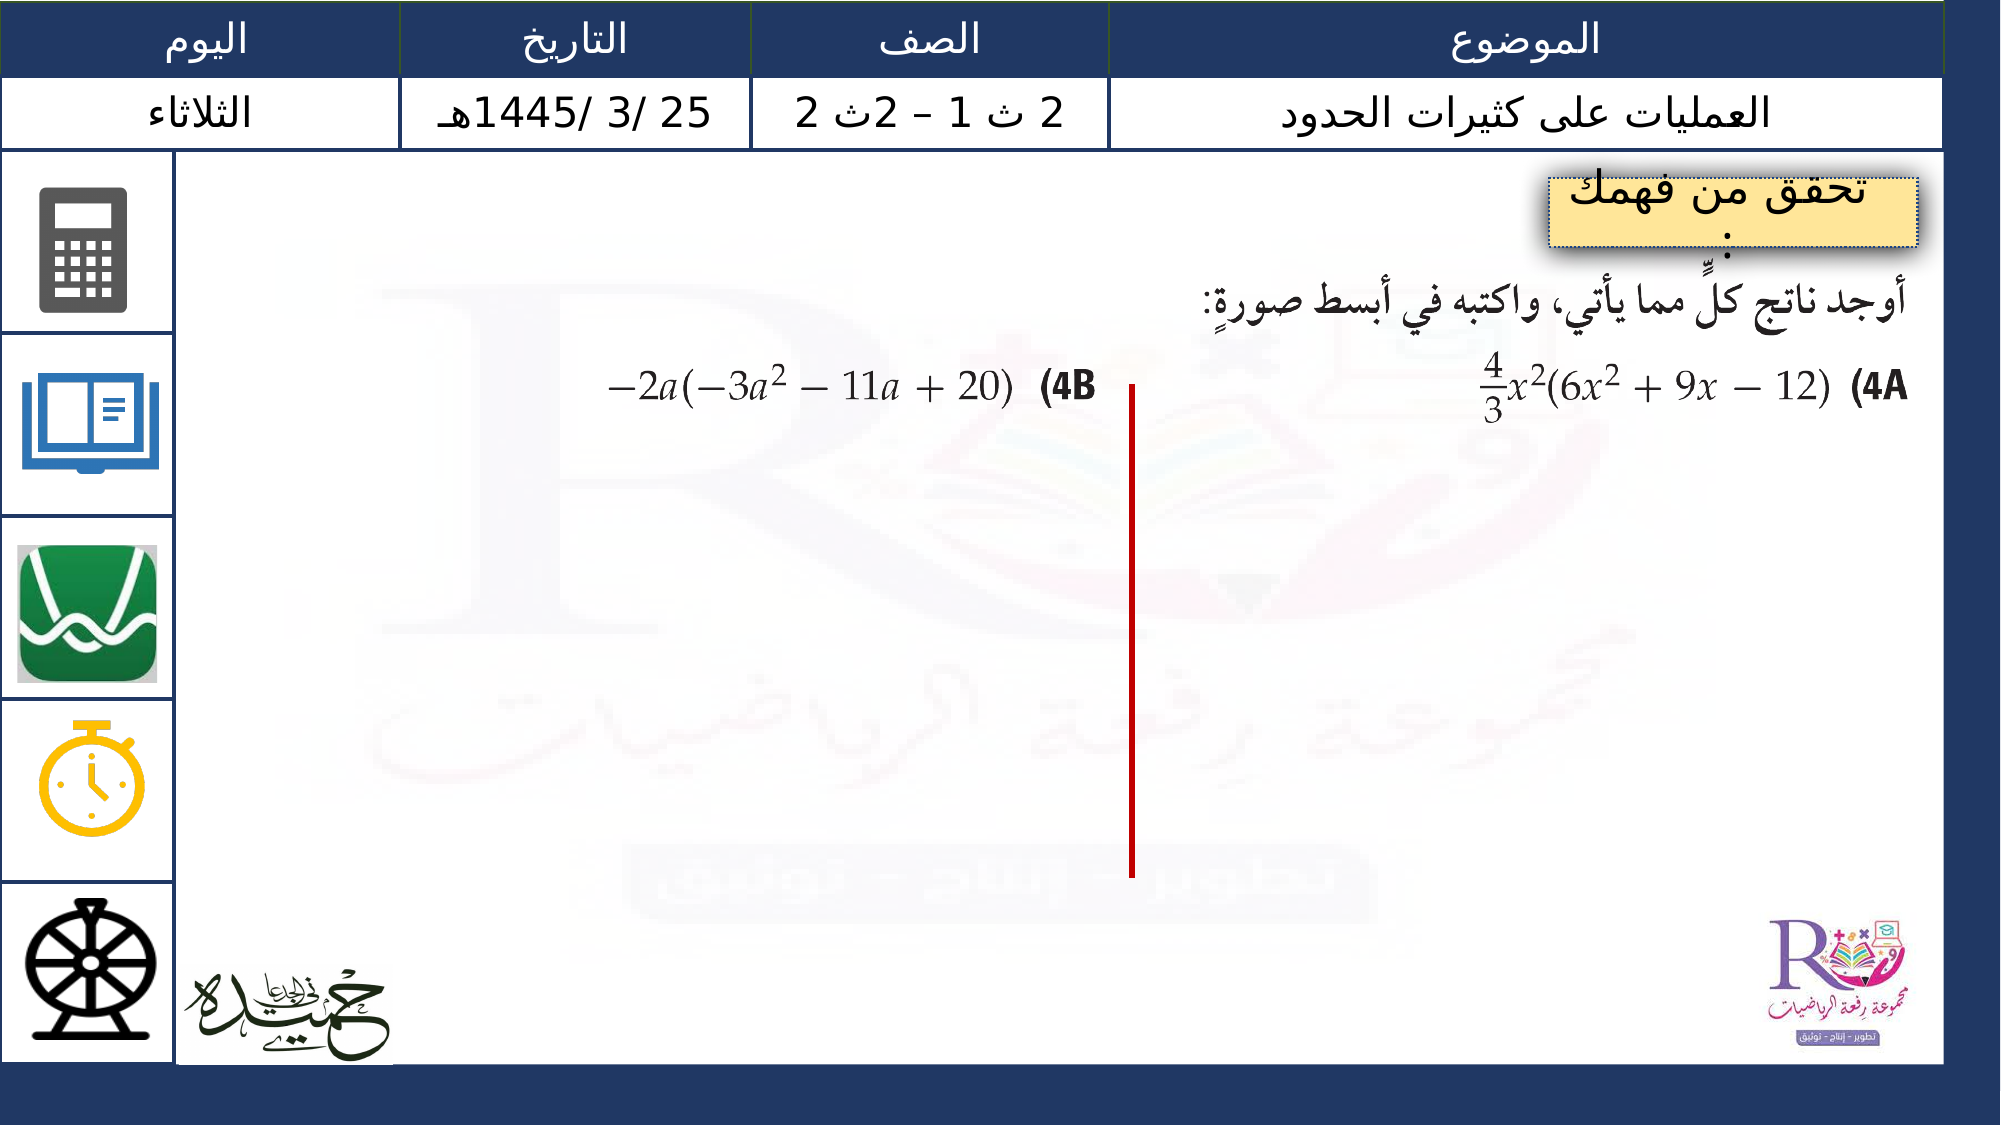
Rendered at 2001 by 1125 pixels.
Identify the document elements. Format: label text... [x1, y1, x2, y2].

picture [17, 707, 166, 850]
text_box تحقق من فهمك : [1549, 178, 1918, 247]
picture [587, 247, 1930, 429]
picture [8, 175, 158, 325]
picture [16, 348, 165, 497]
picture [17, 545, 158, 683]
picture [5, 898, 177, 1040]
picture [178, 964, 393, 1065]
picture [1727, 864, 1943, 1064]
